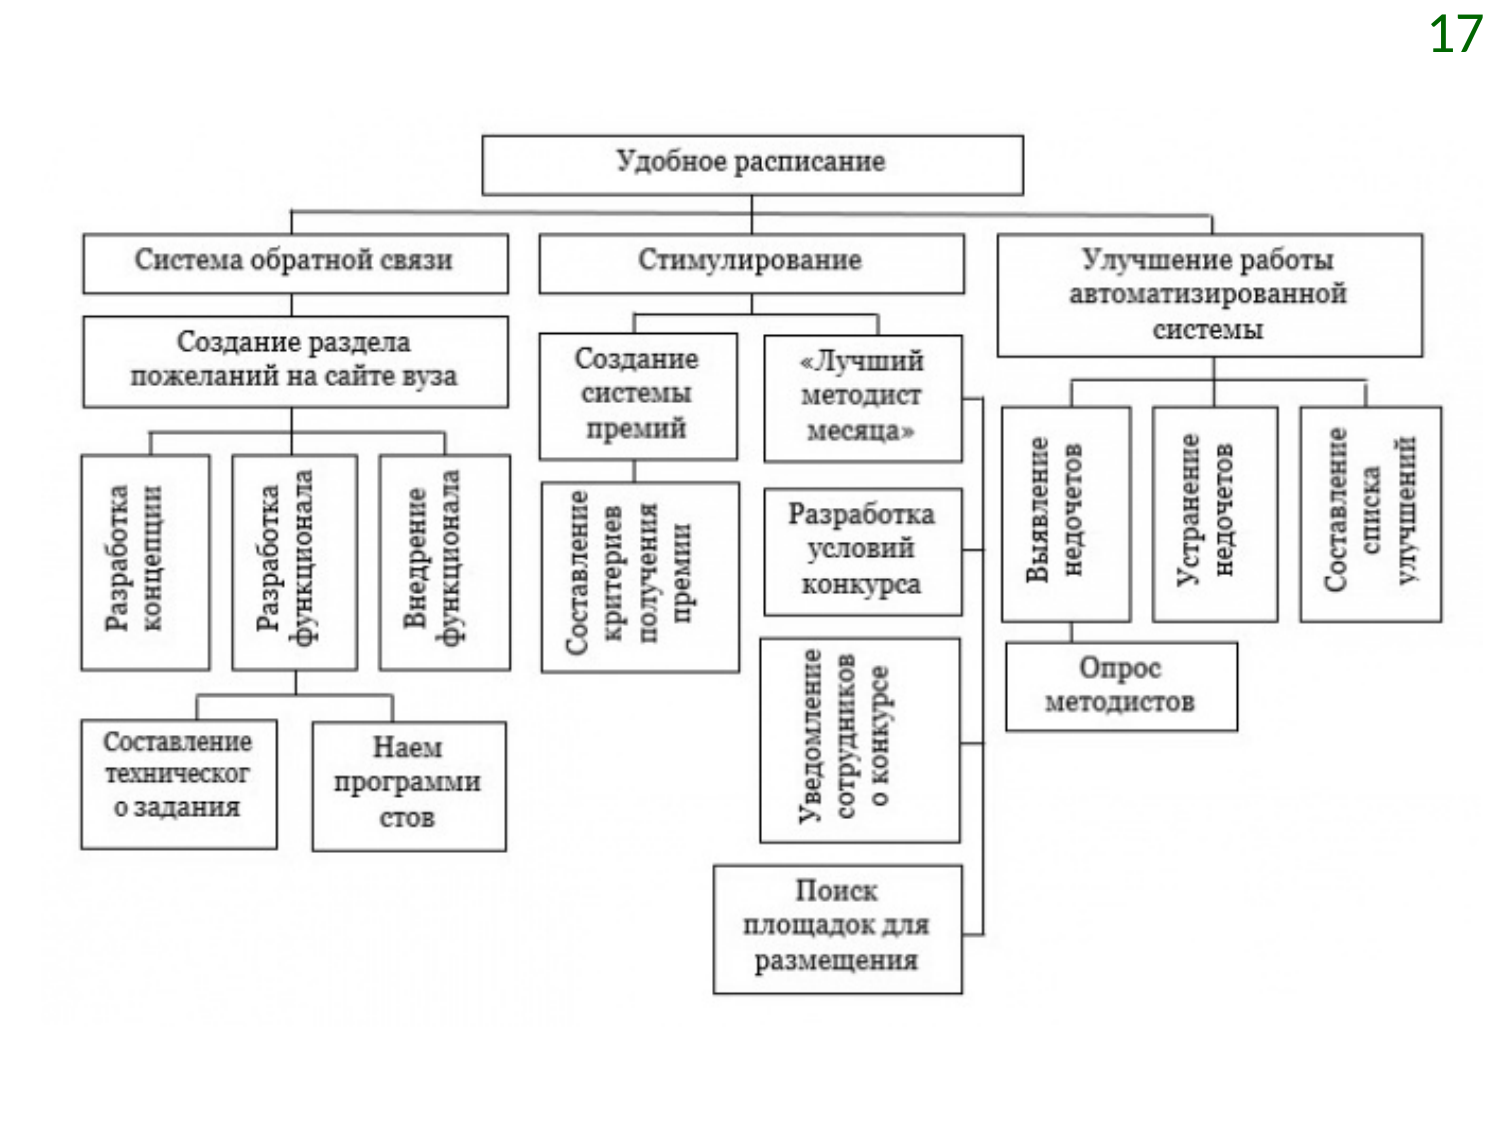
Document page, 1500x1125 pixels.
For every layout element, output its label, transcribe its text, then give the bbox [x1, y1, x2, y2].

picture [40, 108, 1483, 1027]
slide_number 17 [1347, 0, 1500, 59]
